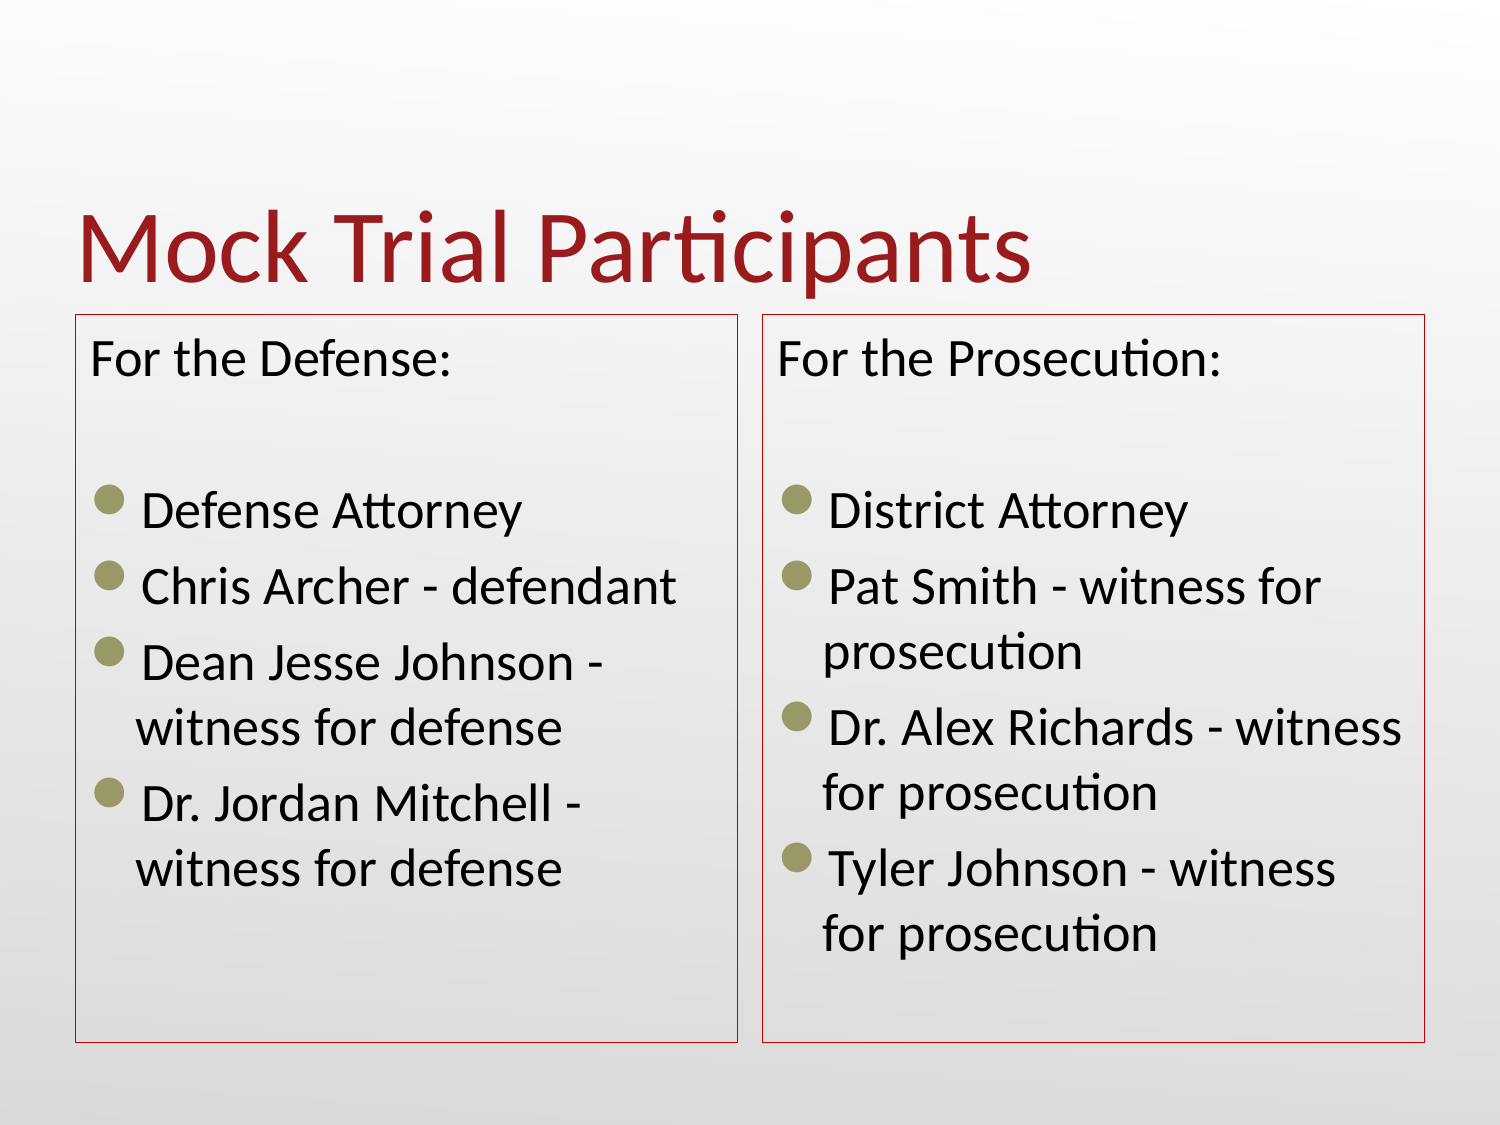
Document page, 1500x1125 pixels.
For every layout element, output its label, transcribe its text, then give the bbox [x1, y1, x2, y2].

list For the Defense: Defense Attorney Chris Archer - defendant Dean Jesse Johnson - witness for defense Dr. Jordan Mitchell - witness for defense [75, 314, 738, 1043]
title Mock Trial Participants [75, 115, 1425, 303]
list For the Prosecution: District Attorney Pat Smith - witness for prosecution Dr. Alex Richards - witness for prosecution Tyler Johnson - witness for prosecution [762, 314, 1425, 1043]
